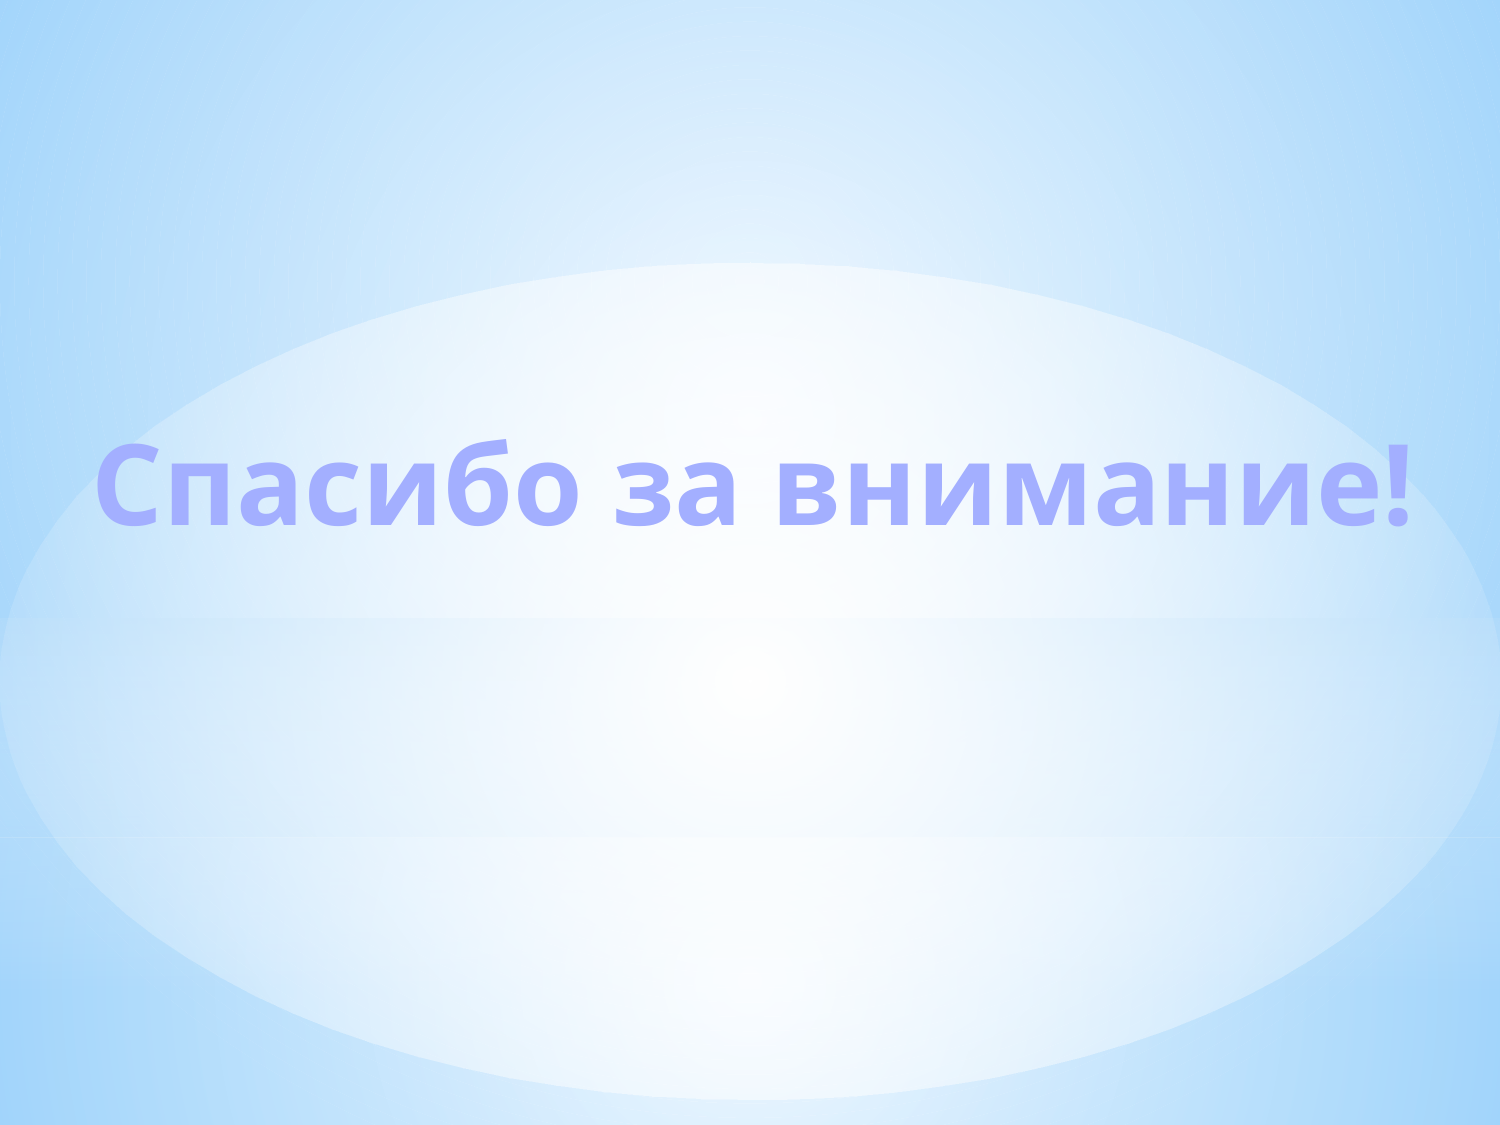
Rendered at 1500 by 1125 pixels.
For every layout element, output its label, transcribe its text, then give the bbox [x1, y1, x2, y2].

list Спасибо за внимание! [41, 78, 1459, 690]
